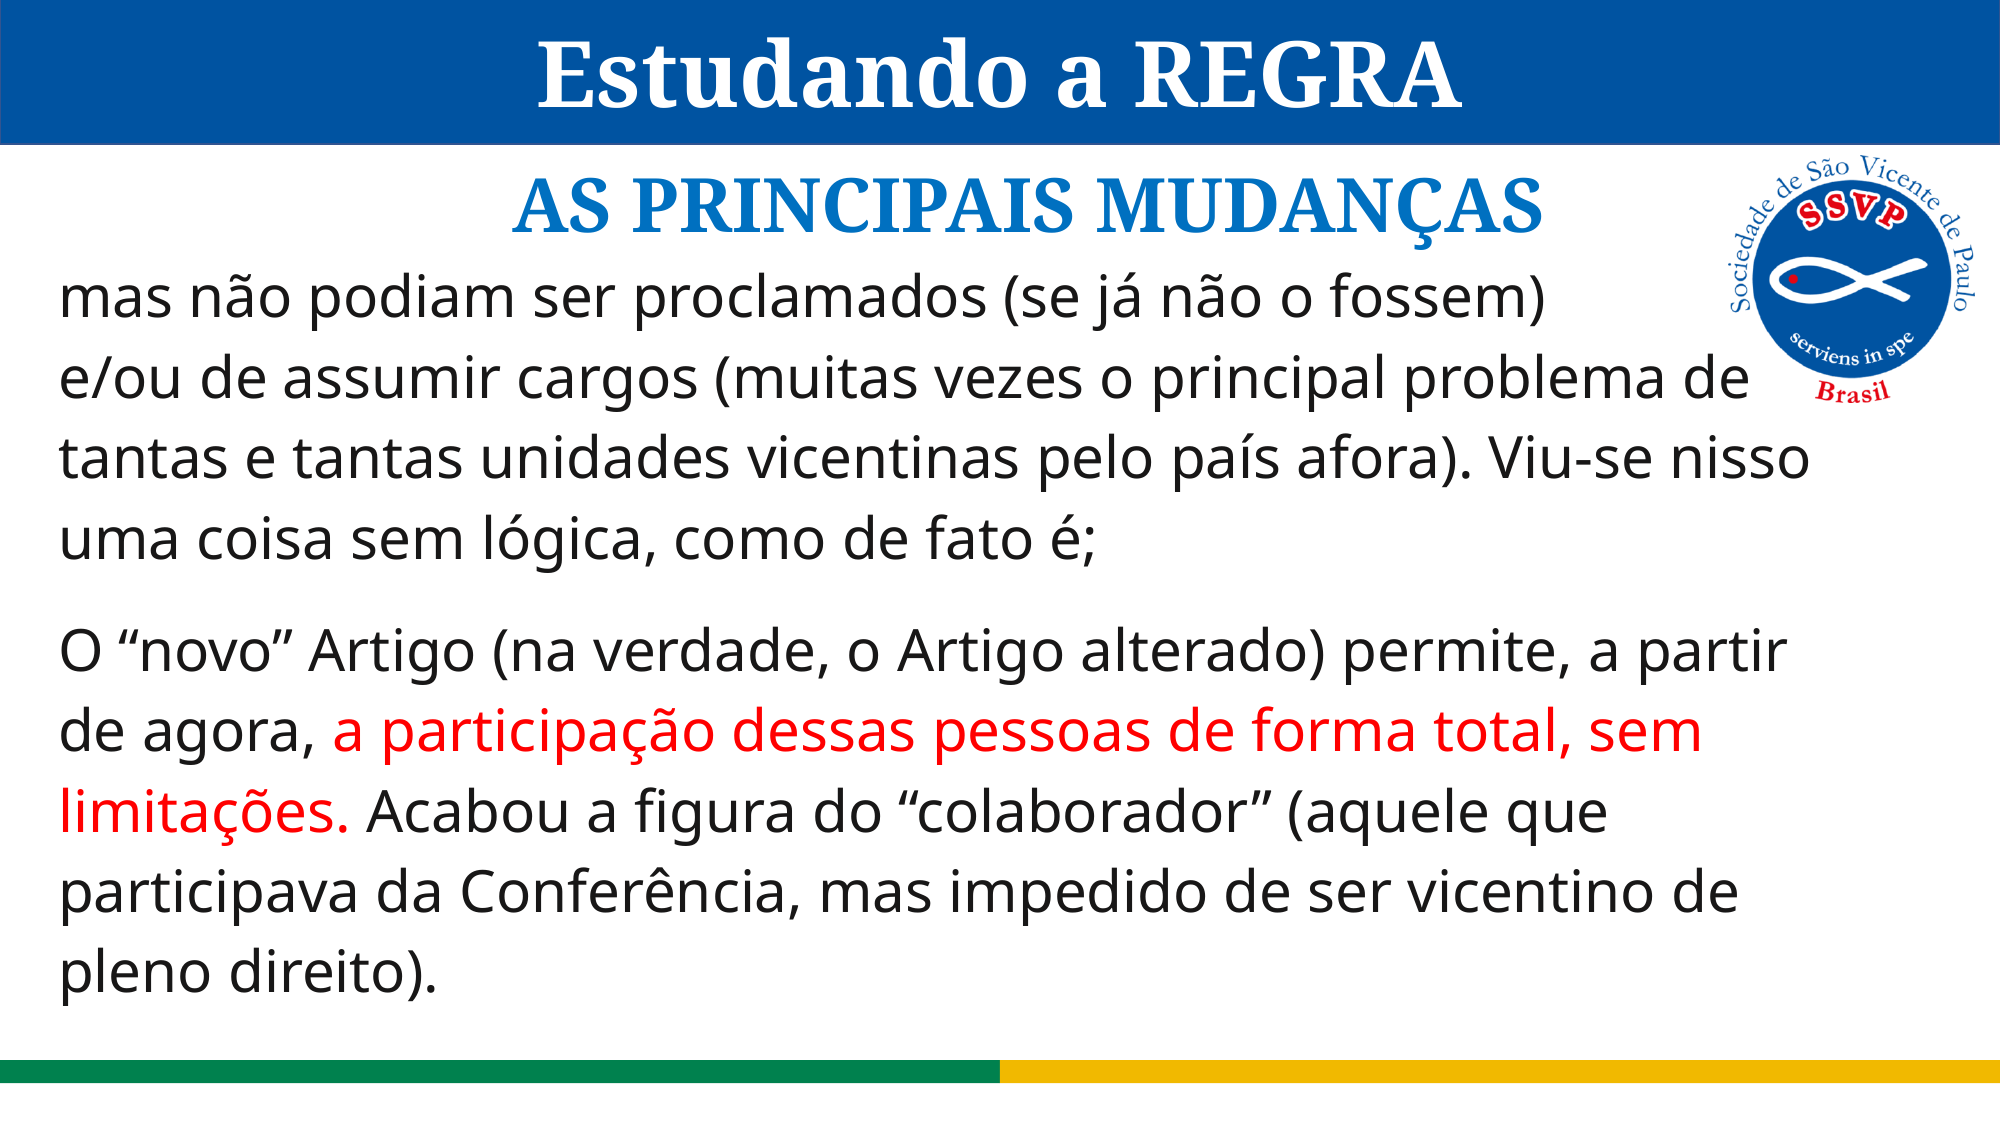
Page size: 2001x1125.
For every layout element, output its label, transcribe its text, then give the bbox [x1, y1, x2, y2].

text_box mas não podiam ser proclamados (se já não o fossem) e/ou de assumir cargos (muitas vezes o principal problema de tantas e tantas unidades vicentinas pelo país afora). Viu-se nisso uma coisa sem lógica, como de fato é; O “novo” Artigo (na verdade, o Artigo alterado) permite, a partir de agora, a participação dessas pessoas de forma total, sem limitações. Acabou a figura do “colaborador” (aquele que participava da Conferência, mas impedido de ser vicentino de pleno direito). [43, 241, 1859, 1012]
text_box Estudando a REGRA [0, 0, 2000, 145]
picture [1728, 155, 1975, 403]
text_box AS PRINCIPAIS MUDANÇAS [81, 136, 1975, 255]
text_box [0, 1050, 2000, 1092]
